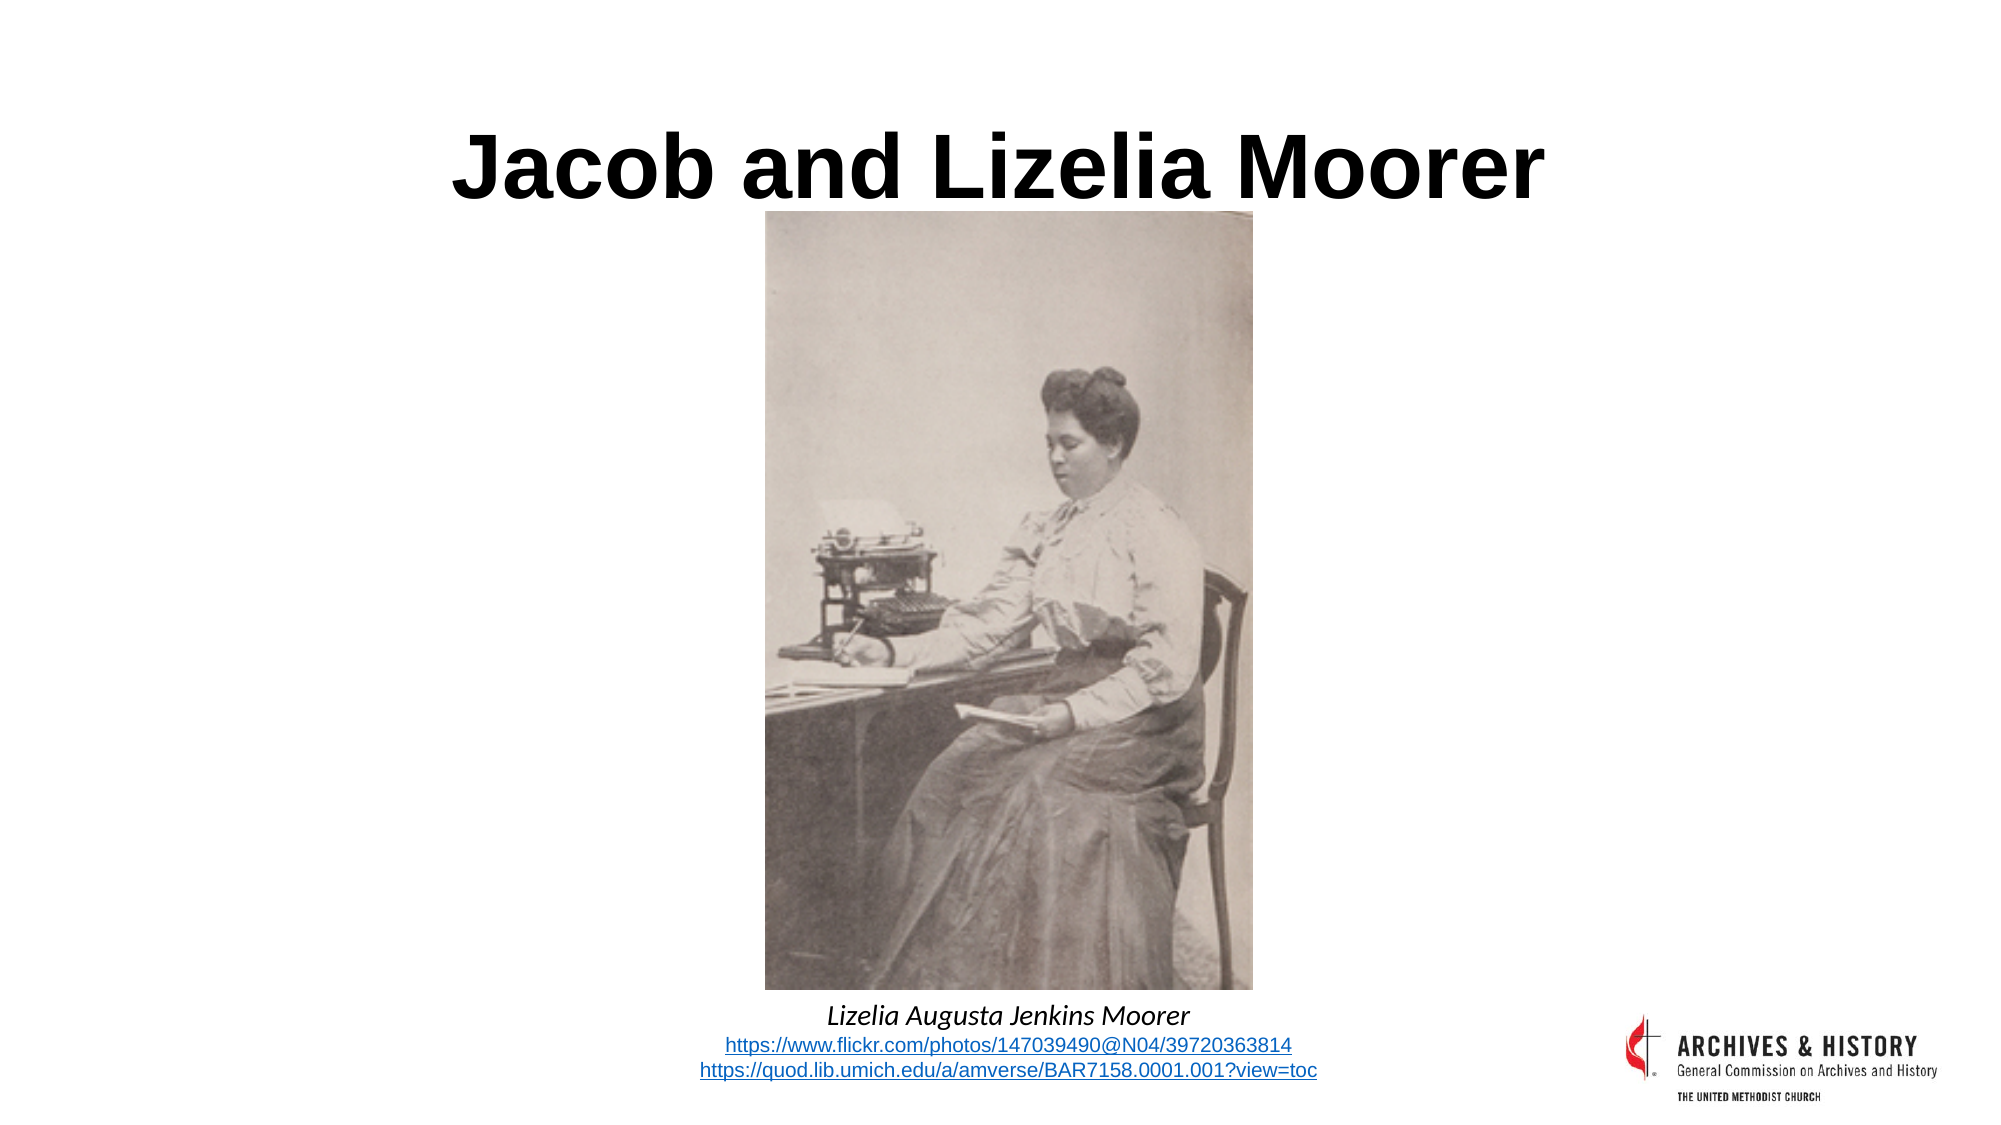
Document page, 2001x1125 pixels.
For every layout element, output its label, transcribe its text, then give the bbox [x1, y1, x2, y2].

picture [1601, 989, 1962, 1125]
title Jacob and Lizelia Moorer [137, 59, 1863, 278]
text_box Lizelia Augusta Jenkins Moorer https://www.flickr.com/photos/147039490@N04/39720363814 https://quod.lib.umich.edu/a/amverse/BAR7158.0001.001?view=toc [558, 989, 1459, 1114]
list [765, 211, 1253, 990]
